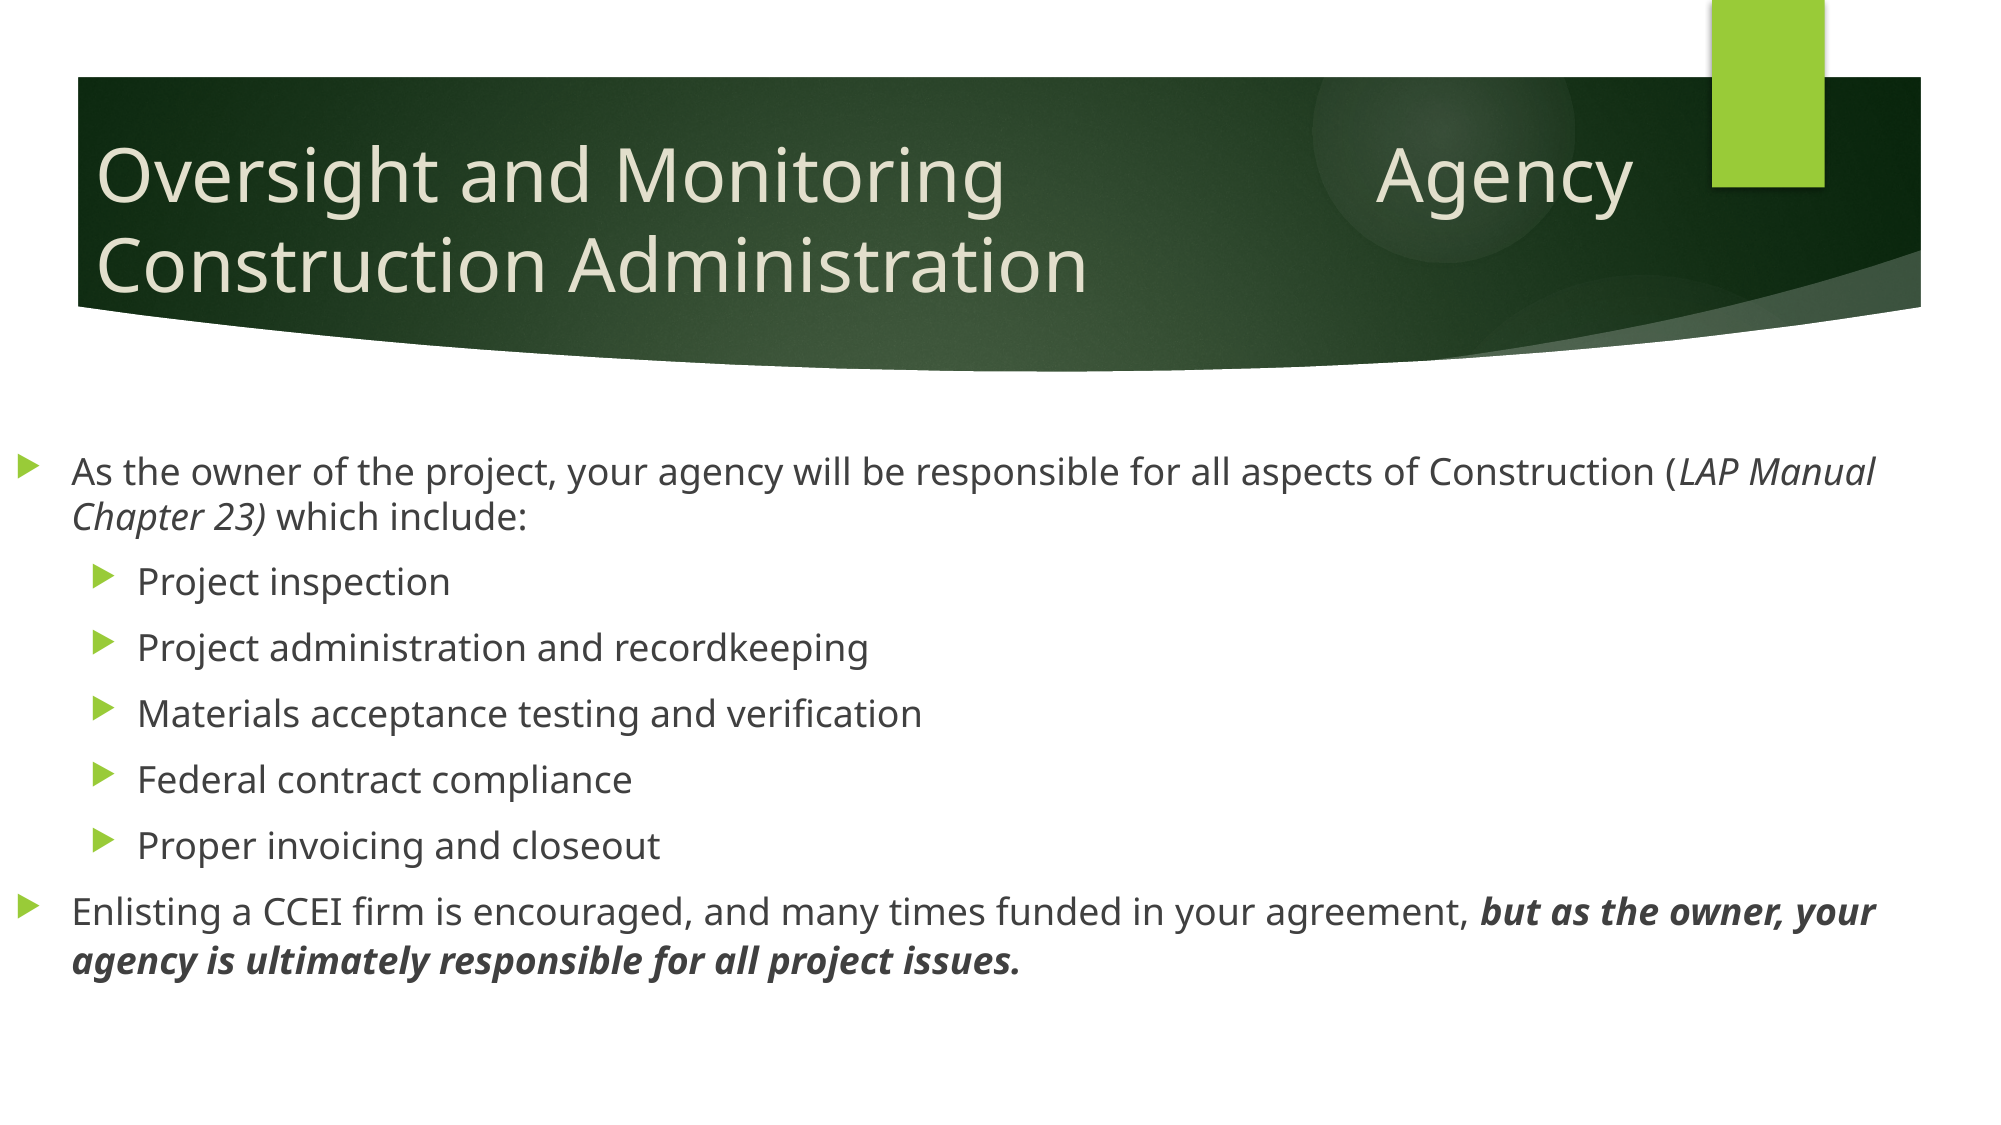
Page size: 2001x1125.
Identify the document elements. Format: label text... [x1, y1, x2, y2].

title Oversight and Monitoring Agency Construction Administration [80, 159, 1664, 276]
list As the owner of the project, your agency will be responsible for all aspects of Construction (LAP Manual Chapter 23) which include: Project inspection Project administration and recordkeeping Materials acceptance testing and verification Federal contract compliance Proper invoicing and closeout Enlisting a CCEI firm is encouraged, and many times funded in your agreement, but as the owner, your agency is ultimately responsible for all project issues. [0, 374, 2000, 1125]
